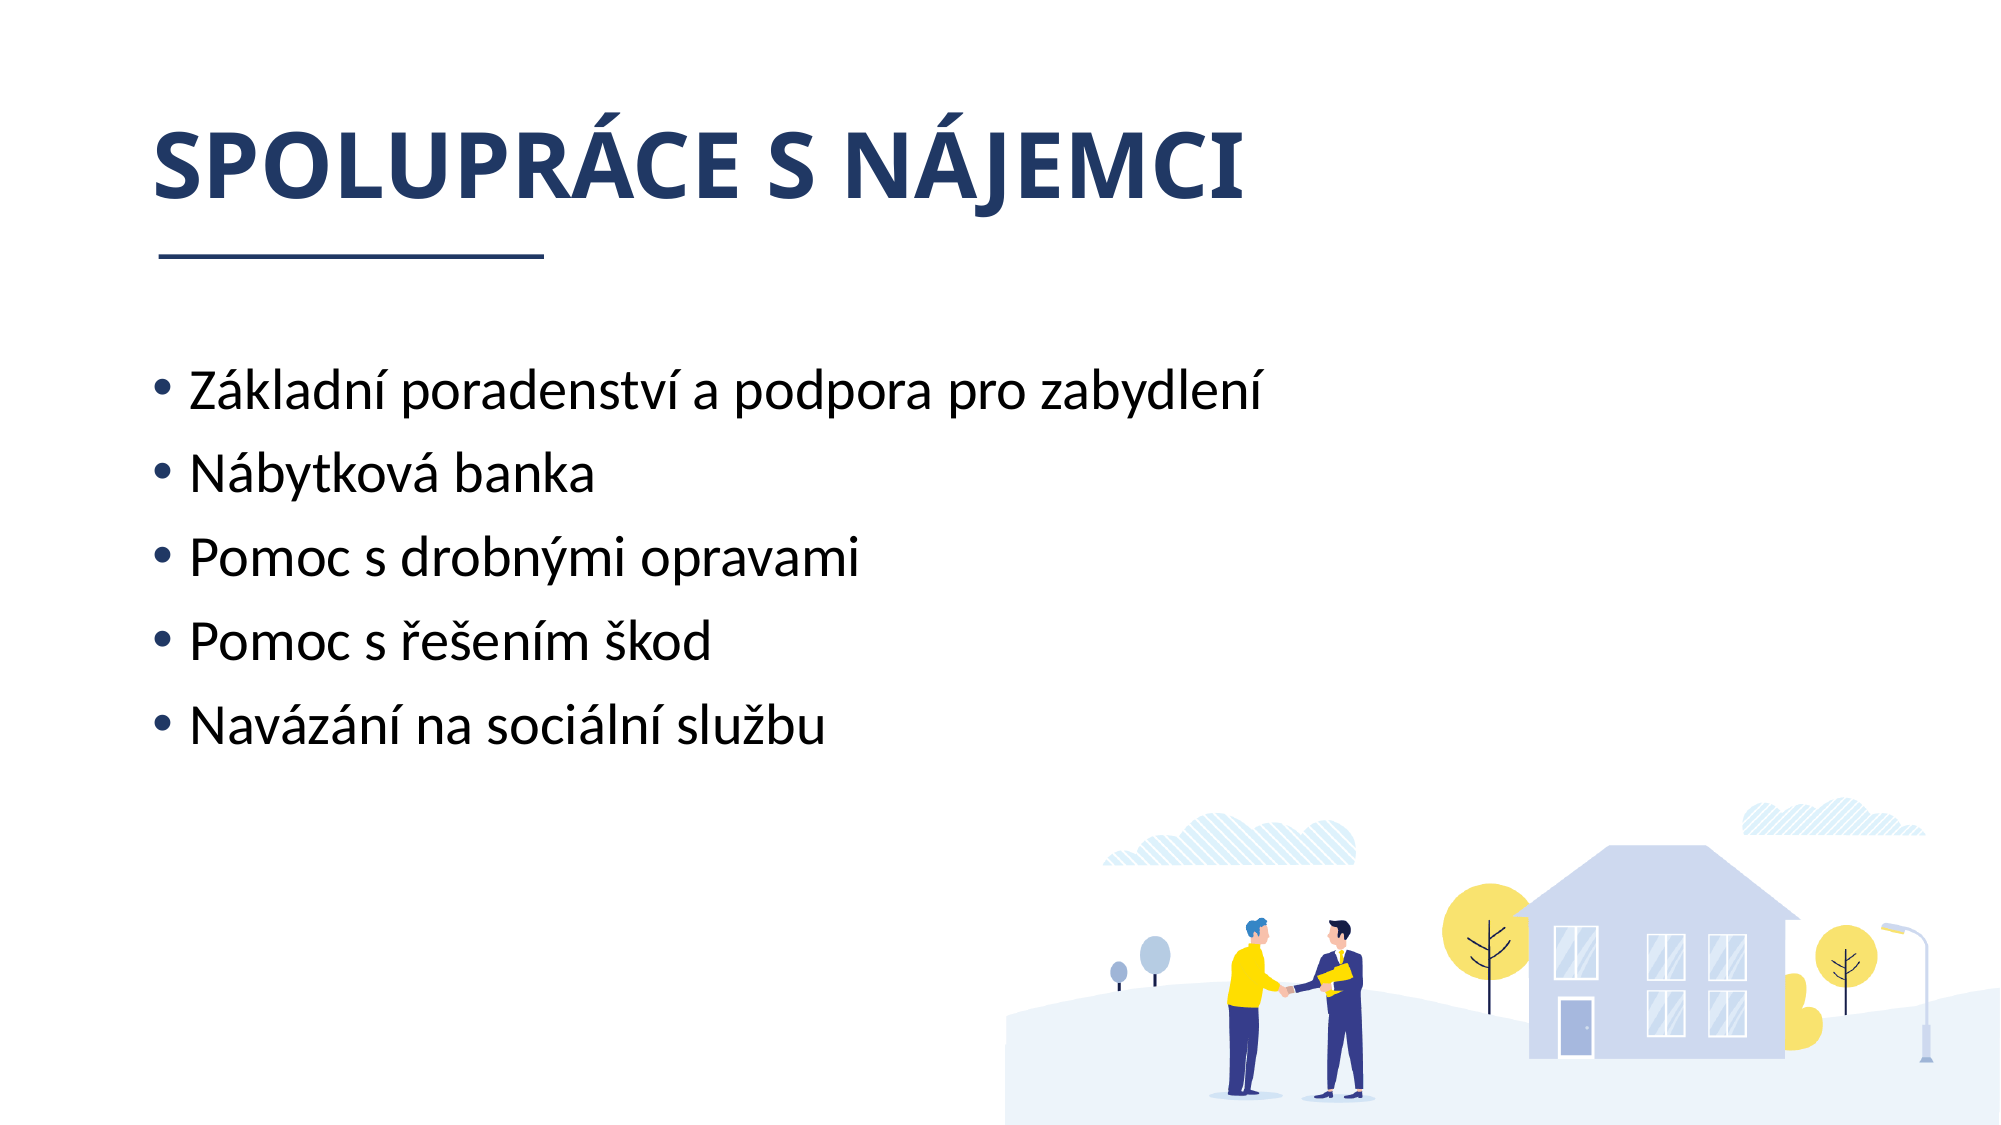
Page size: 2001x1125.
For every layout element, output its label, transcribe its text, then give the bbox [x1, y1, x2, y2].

picture [1004, 791, 2000, 1125]
text_box [158, 254, 544, 259]
list Základní poradenství a podpora pro zabydlení Nábytková banka Pomoc s drobnými opravami Pomoc s řešením škod Navázání na sociální službu [137, 351, 1863, 1066]
title SPOLUPRÁCE S NÁJEMCI [137, 59, 1863, 278]
